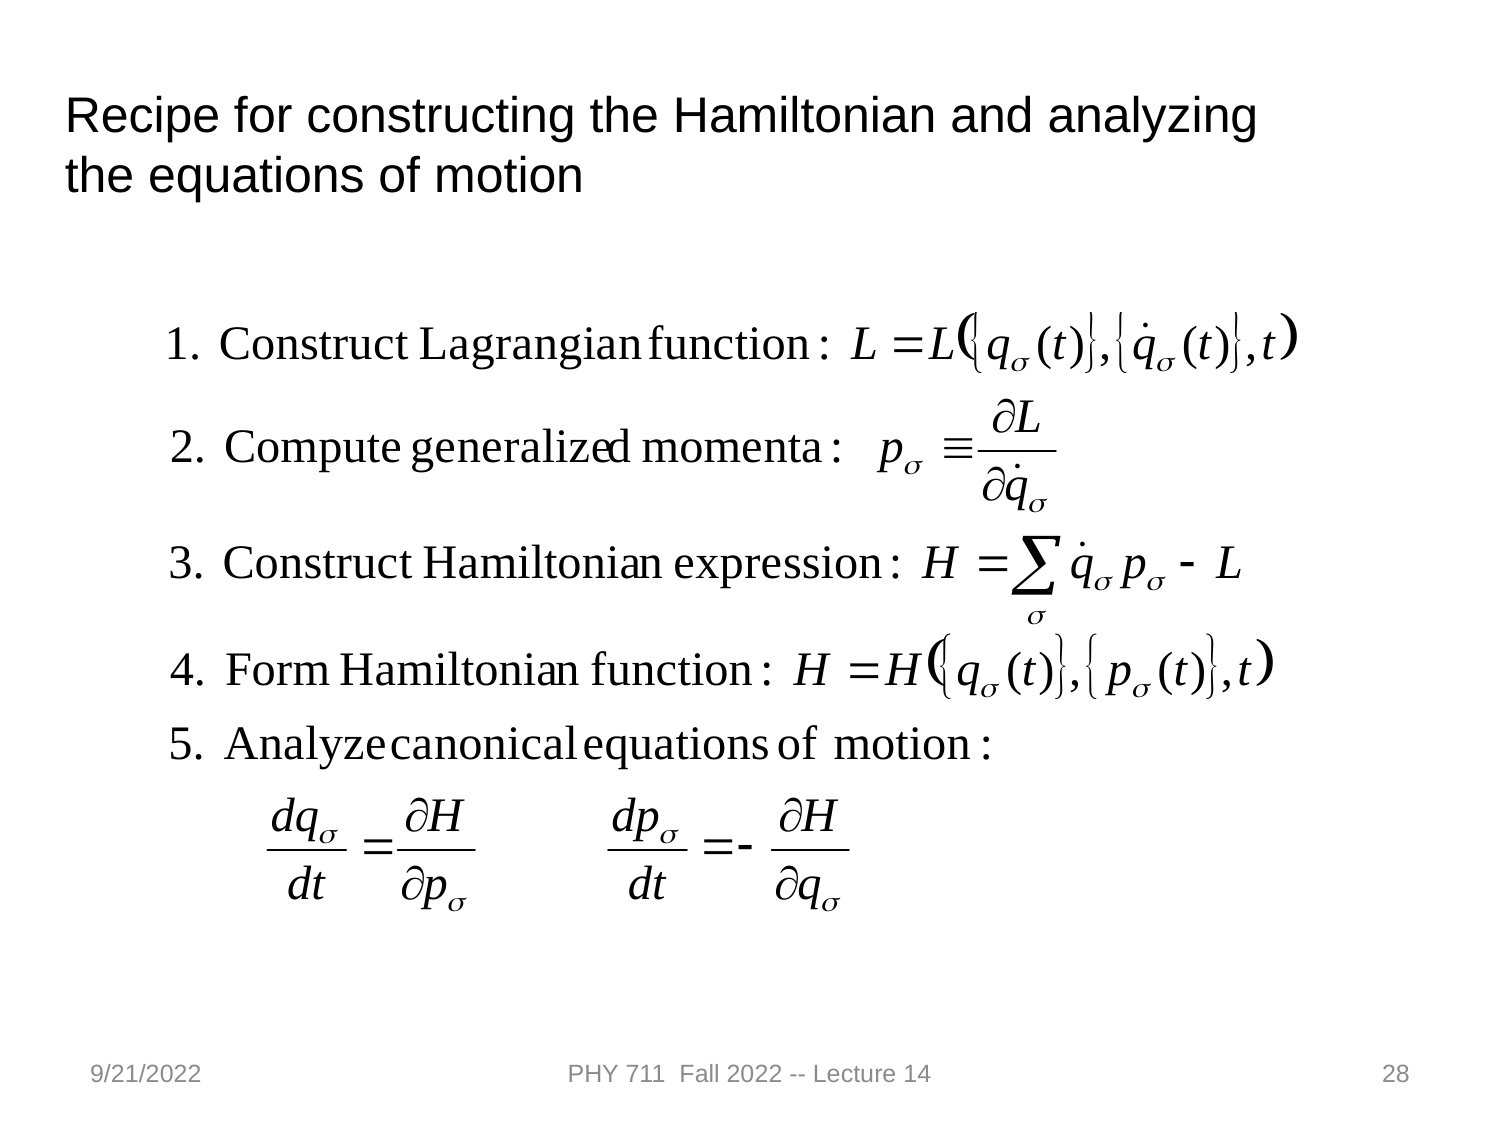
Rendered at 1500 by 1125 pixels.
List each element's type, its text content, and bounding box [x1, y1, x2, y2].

footer PHY 711 Fall 2022 -- Lecture 14 [512, 1042, 988, 1103]
text_box Recipe for constructing the Hamiltonian and analyzing the equations of motion [49, 74, 1338, 210]
slide_number 28 [1074, 1042, 1425, 1103]
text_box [162, 312, 1300, 922]
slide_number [75, 1042, 425, 1103]
